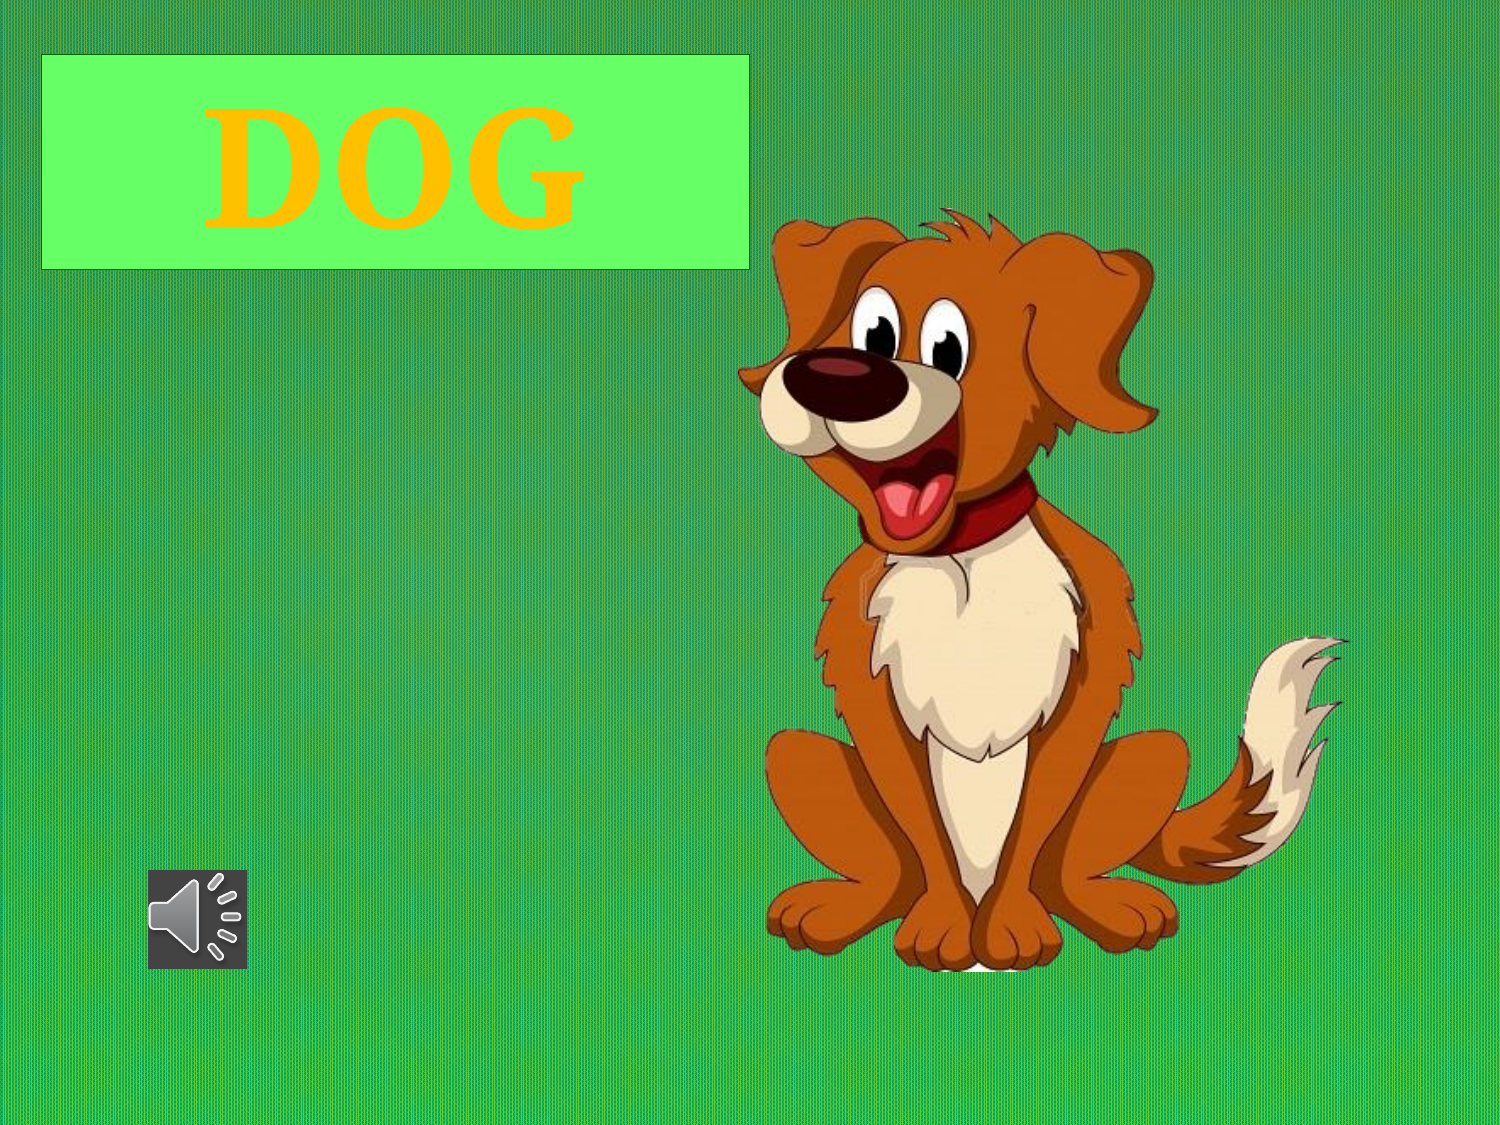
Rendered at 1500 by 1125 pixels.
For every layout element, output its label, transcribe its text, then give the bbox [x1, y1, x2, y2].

picture [147, 869, 249, 971]
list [737, 207, 1353, 972]
text_box DOG [41, 54, 750, 270]
